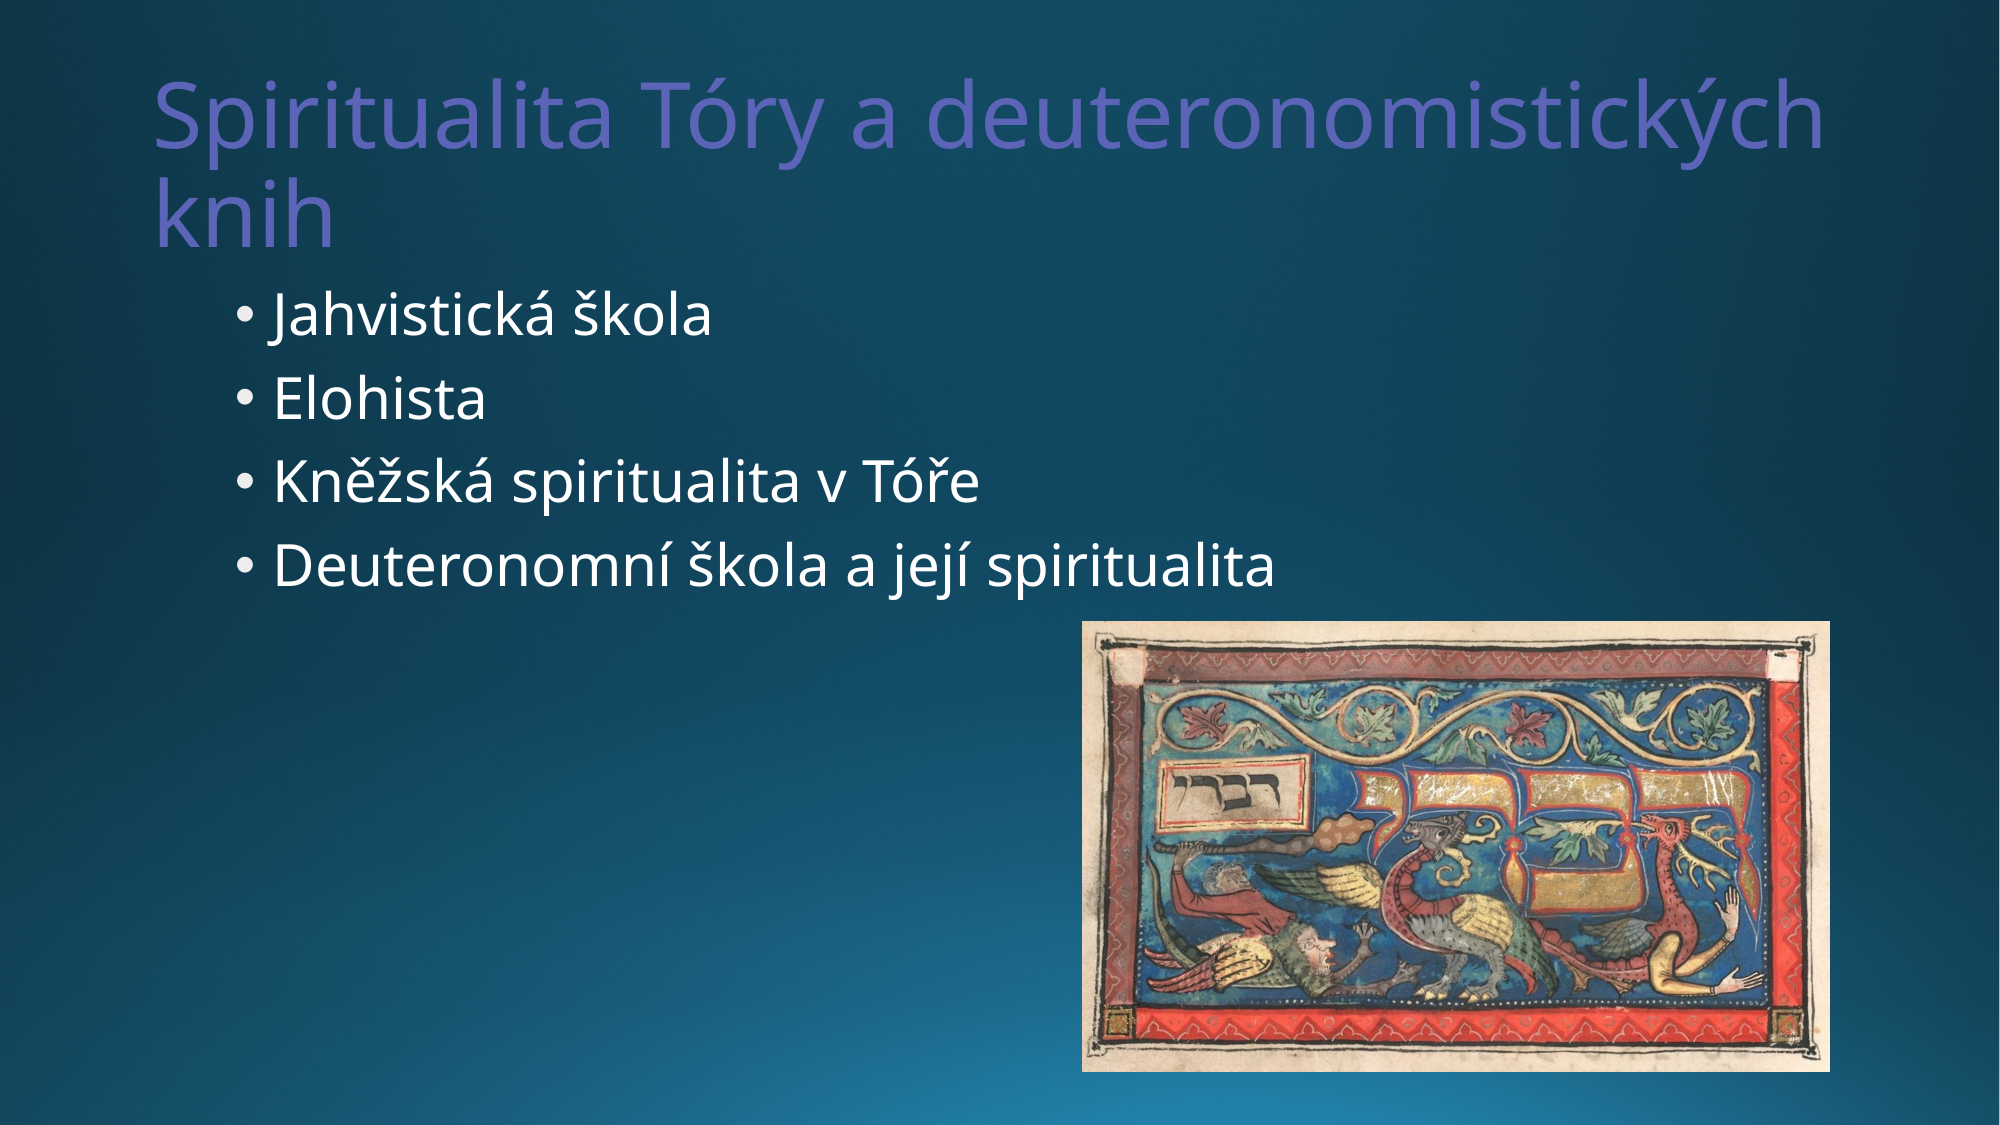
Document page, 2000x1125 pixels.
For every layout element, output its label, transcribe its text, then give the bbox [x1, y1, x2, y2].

list Jahvistická škola Elohista Kněžská spiritualita v Tóře Deuteronomní škola a její spiritualita [220, 277, 1626, 941]
picture [0, 0, 2000, 1125]
title Spiritualita Tóry a deuteronomistických knih [137, 59, 1862, 278]
